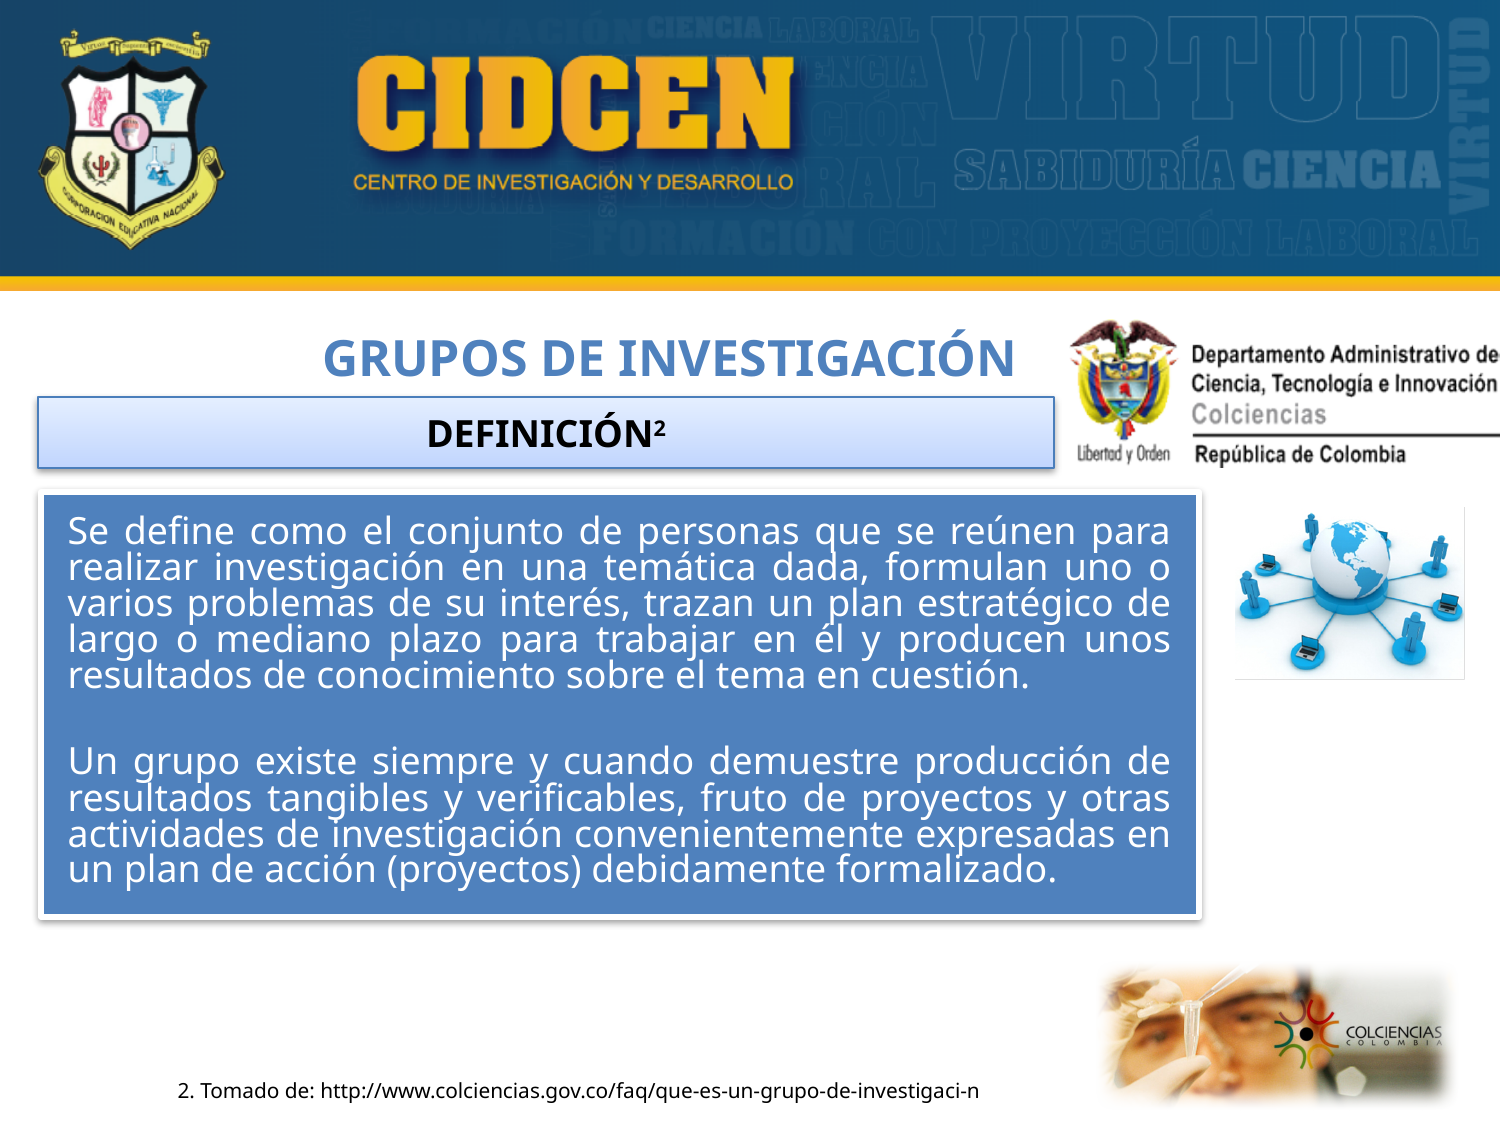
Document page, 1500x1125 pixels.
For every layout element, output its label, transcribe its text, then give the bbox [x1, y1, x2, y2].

text_box GRUPOS DE INVESTIGACIÓN [307, 319, 1032, 395]
text_box Se define como el conjunto de personas que se reúnen para realizar investigación en una temática dada, formulan uno o varios problemas de su interés, trazan un plan estratégico de largo o mediano plazo para trabajar en él y producen unos resultados de conocimiento sobre el tema en cuestión. Un grupo existe siempre y cuando demuestre producción de resultados tangibles y verificables, fruto de proyectos y otras actividades de investigación convenientemente expresadas en un plan de acción (proyectos) debidamente formalizado. [53, 508, 1187, 898]
picture [1094, 960, 1460, 1111]
text_box [38, 489, 1202, 920]
text_box 2. Tomado de: http://www.colciencias.gov.co/faq/que-es-un-grupo-de-investigaci-n [162, 1069, 995, 1110]
picture [0, 0, 1500, 291]
text_box DEFINICIÓN2 [37, 396, 1055, 469]
picture [1234, 506, 1465, 680]
picture [1069, 319, 1500, 469]
